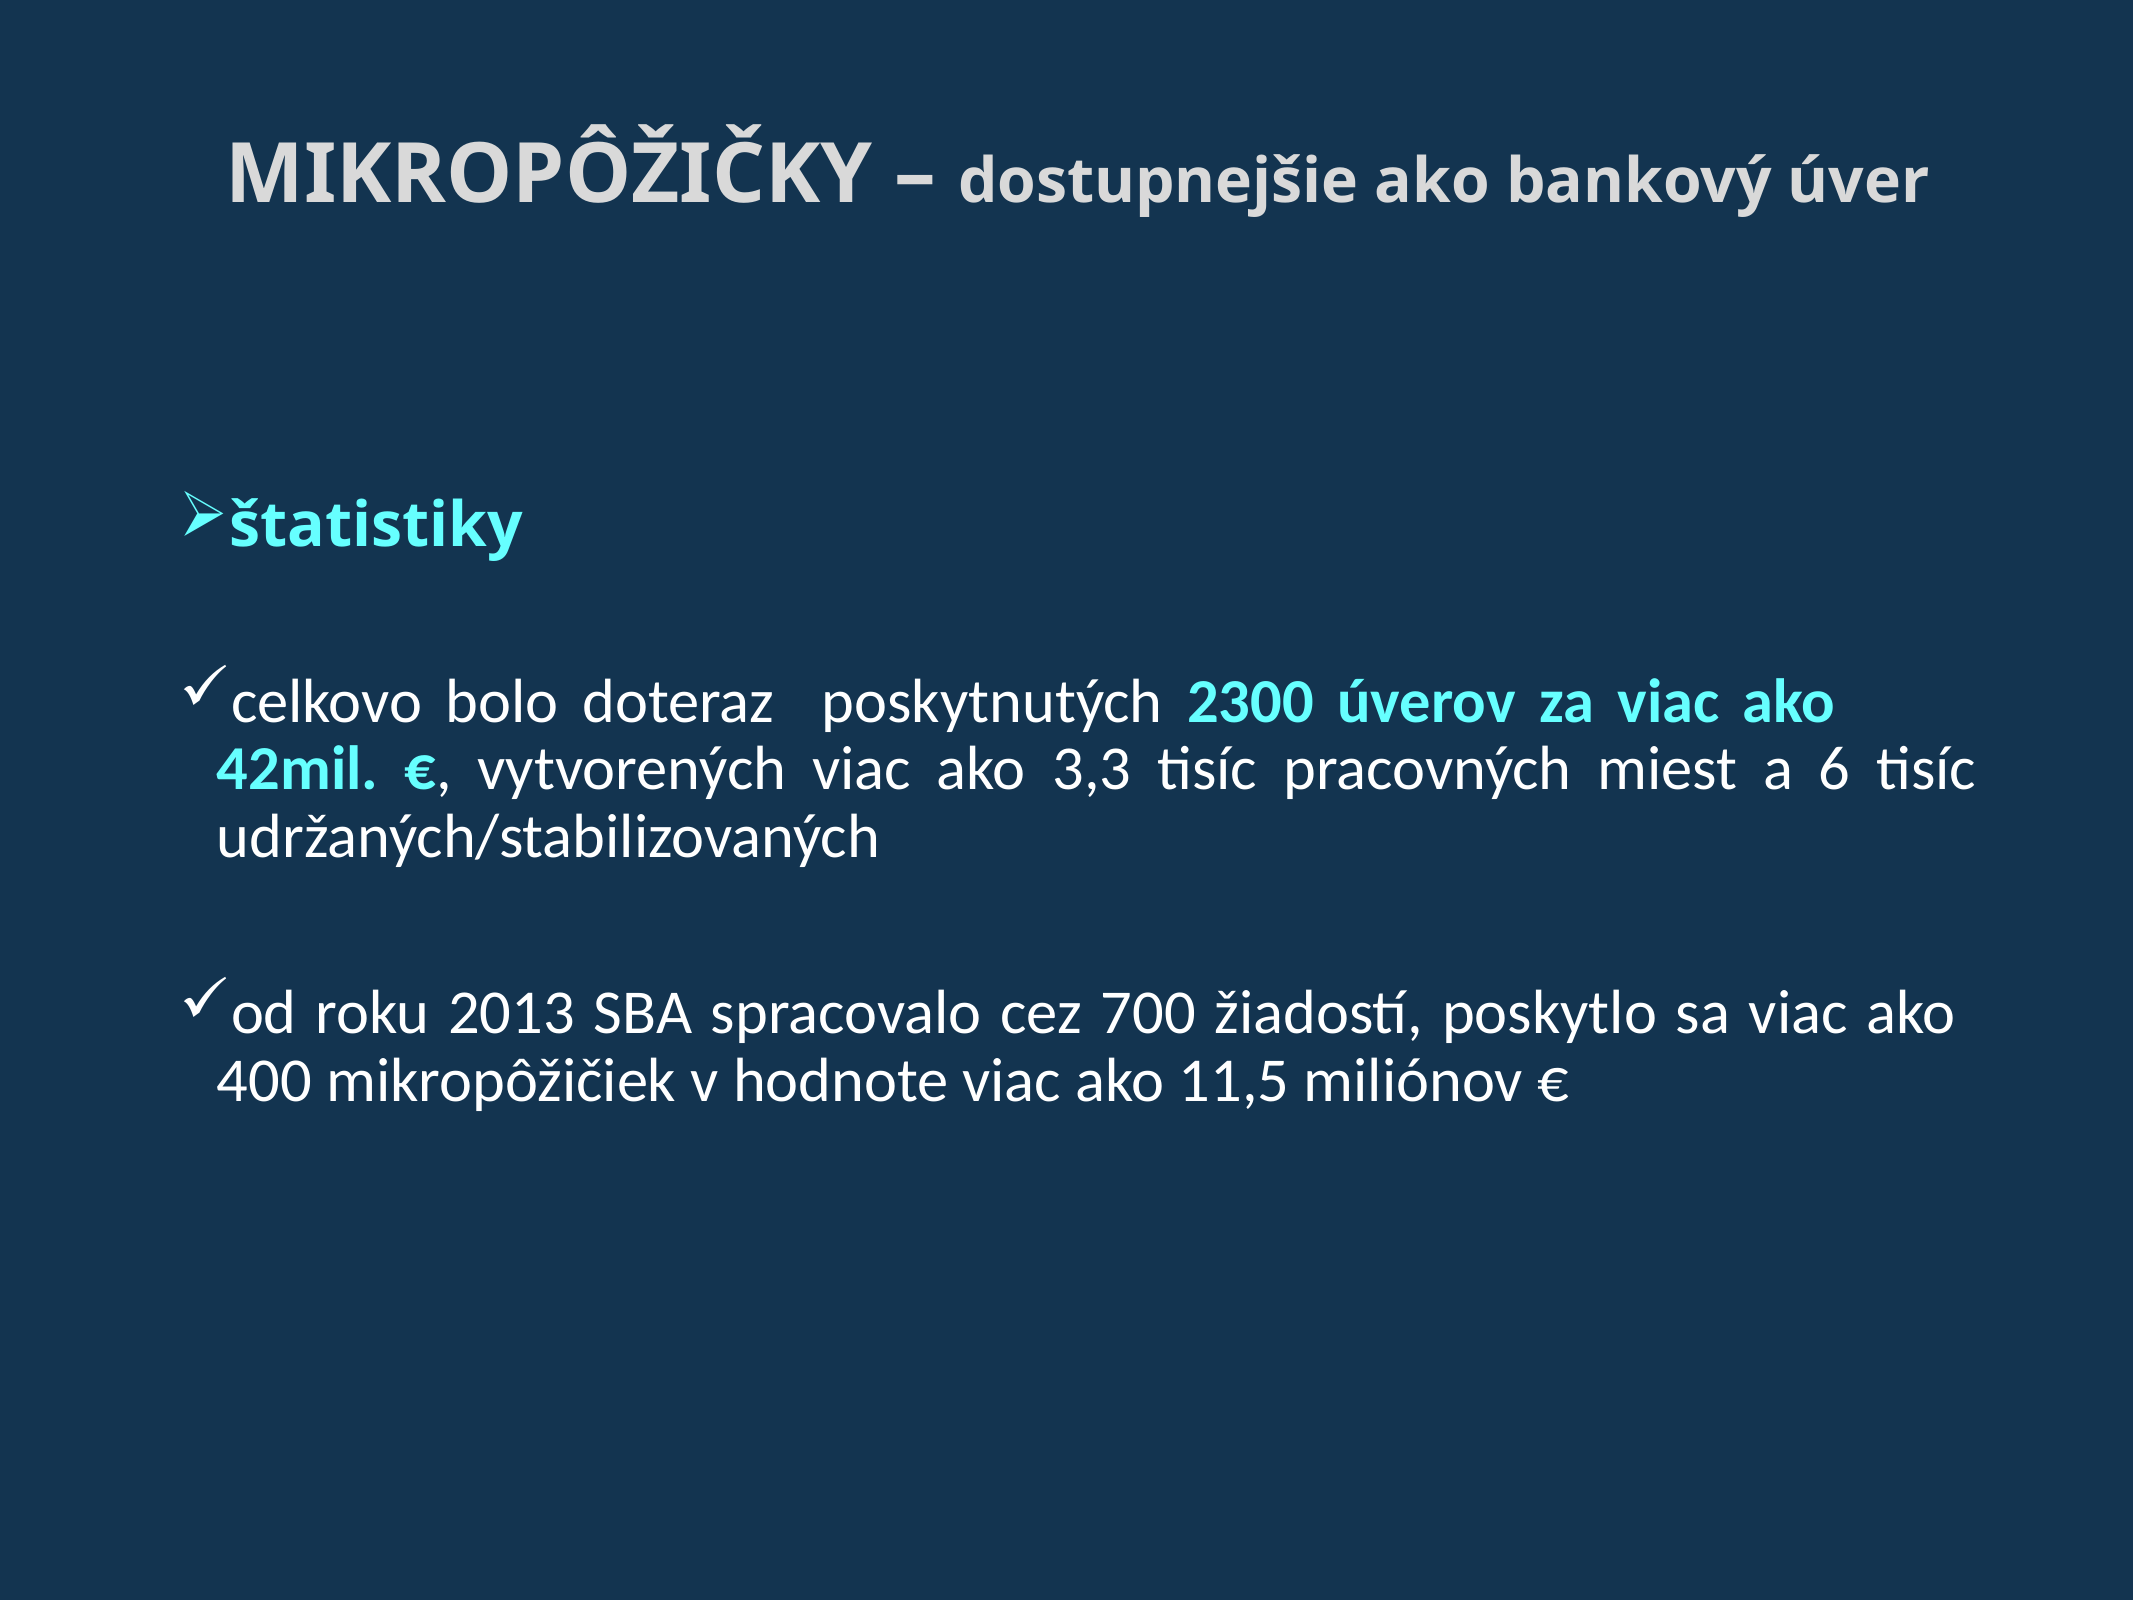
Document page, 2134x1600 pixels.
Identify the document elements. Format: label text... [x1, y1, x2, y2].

text_box MIKROPôŽIČKY – dostupnejšie ako bankový úver [149, 111, 2007, 236]
text_box štatistiky celkovo bolo doteraz poskytnutých 2300 úverov za viac ako 42mil. €, vytvorených viac ako 3,3 tisíc pracovných miest a 6 tisíc udržaných/stabilizovaných od roku 2013 SBA spracovalo cez 700 žiadostí, poskytlo sa viac ako 400 mikropôžičiek v hodnote viac ako 11,5 miliónov € [164, 484, 1993, 1123]
